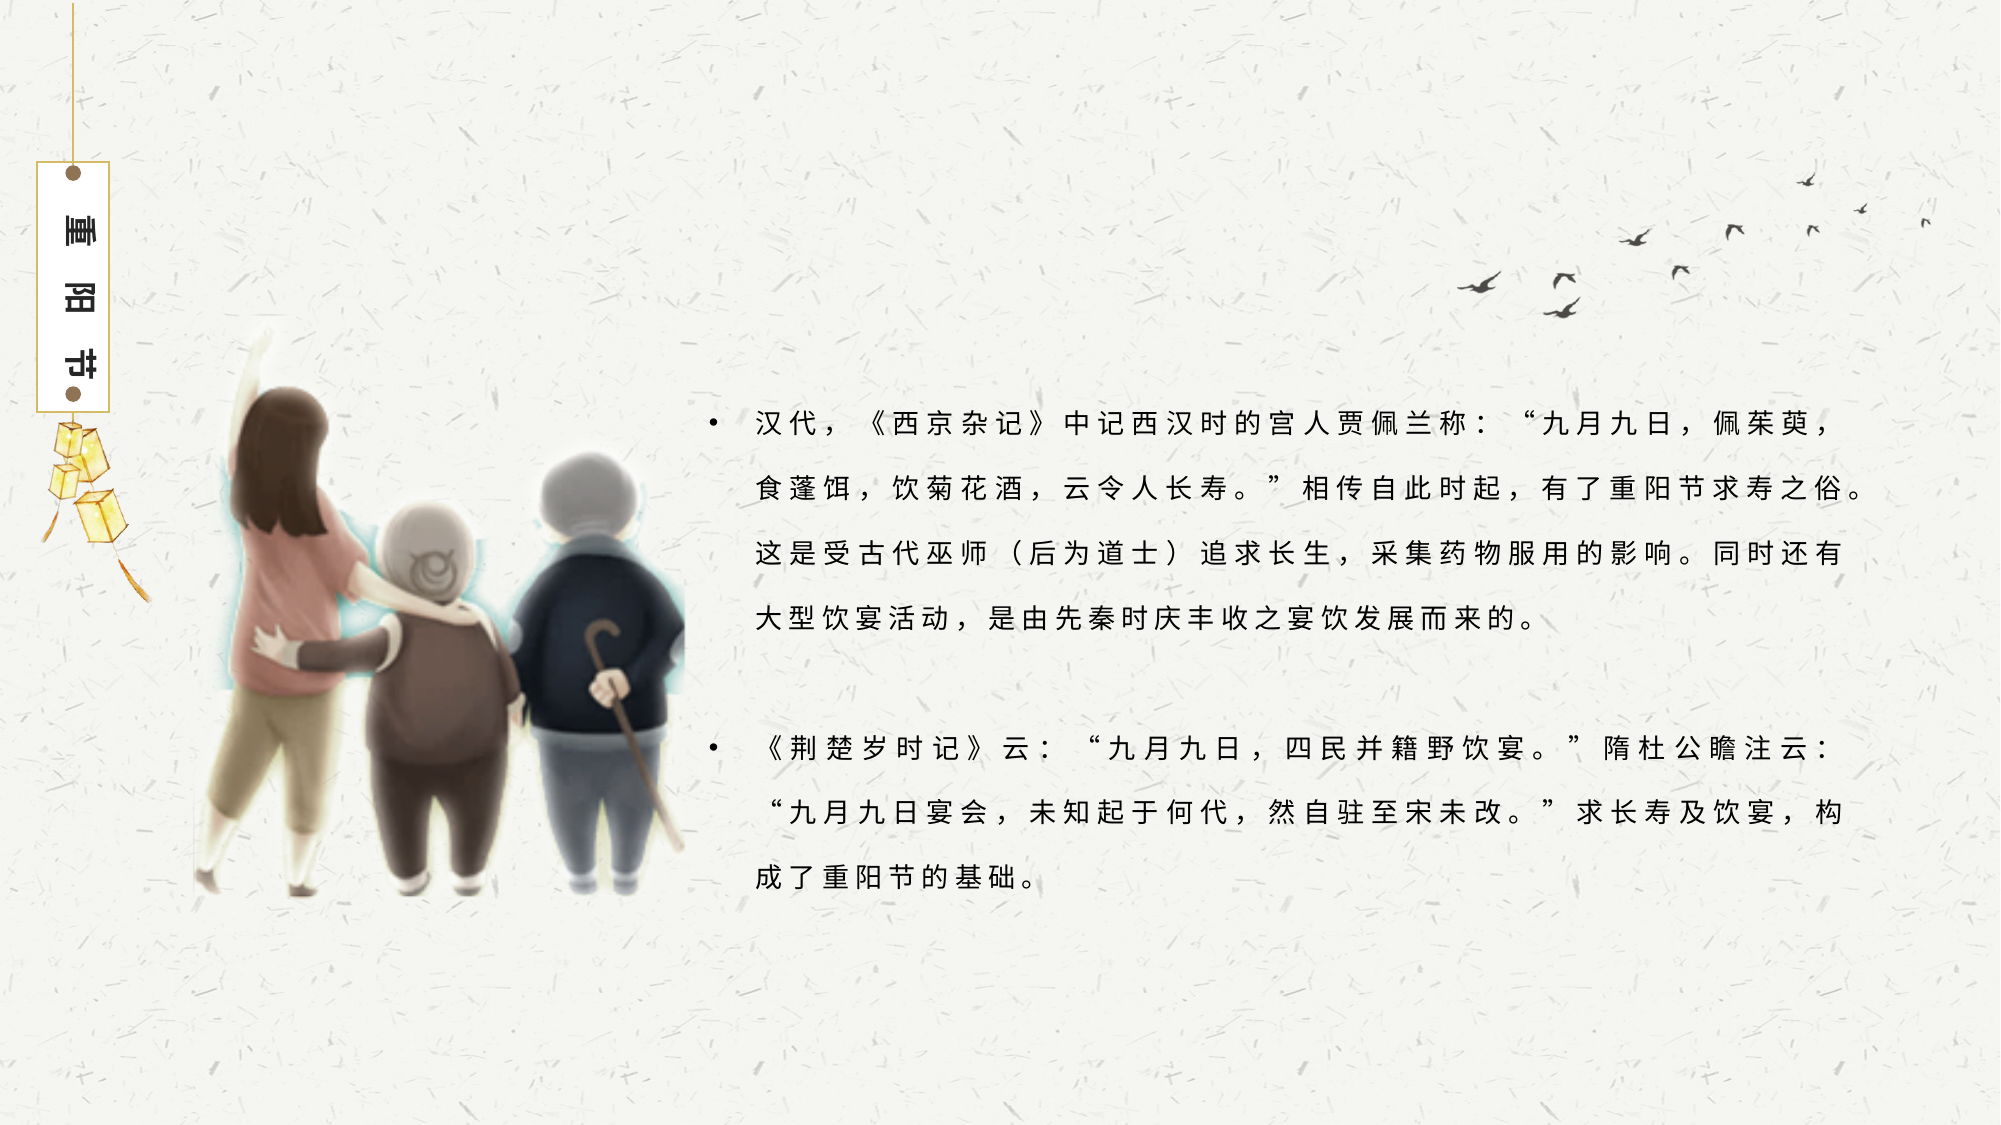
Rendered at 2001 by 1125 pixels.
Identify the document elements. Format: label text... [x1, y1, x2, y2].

picture [0, 0, 2001, 1125]
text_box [30, 2, 153, 291]
text_box 汉代，《西京杂记》中记西汉时的宫人贾佩兰称：“九月九日，佩茱萸，食蓬饵，饮菊花酒，云令人长寿。”相传自此时起，有了重阳节求寿之俗。这是受古代巫师（后为道士）追求长生，采集药物服用的影响。同时还有大型饮宴活动，是由先秦时庆丰收之宴饮发展而来的。 《荆楚岁时记》云：“九月九日，四民并籍野饮宴。”隋杜公瞻注云：“九月九日宴会，未知起于何代，然自驻至宋未改。”求长寿及饮宴，构成了重阳节的基础。 [926, 366, 1864, 901]
